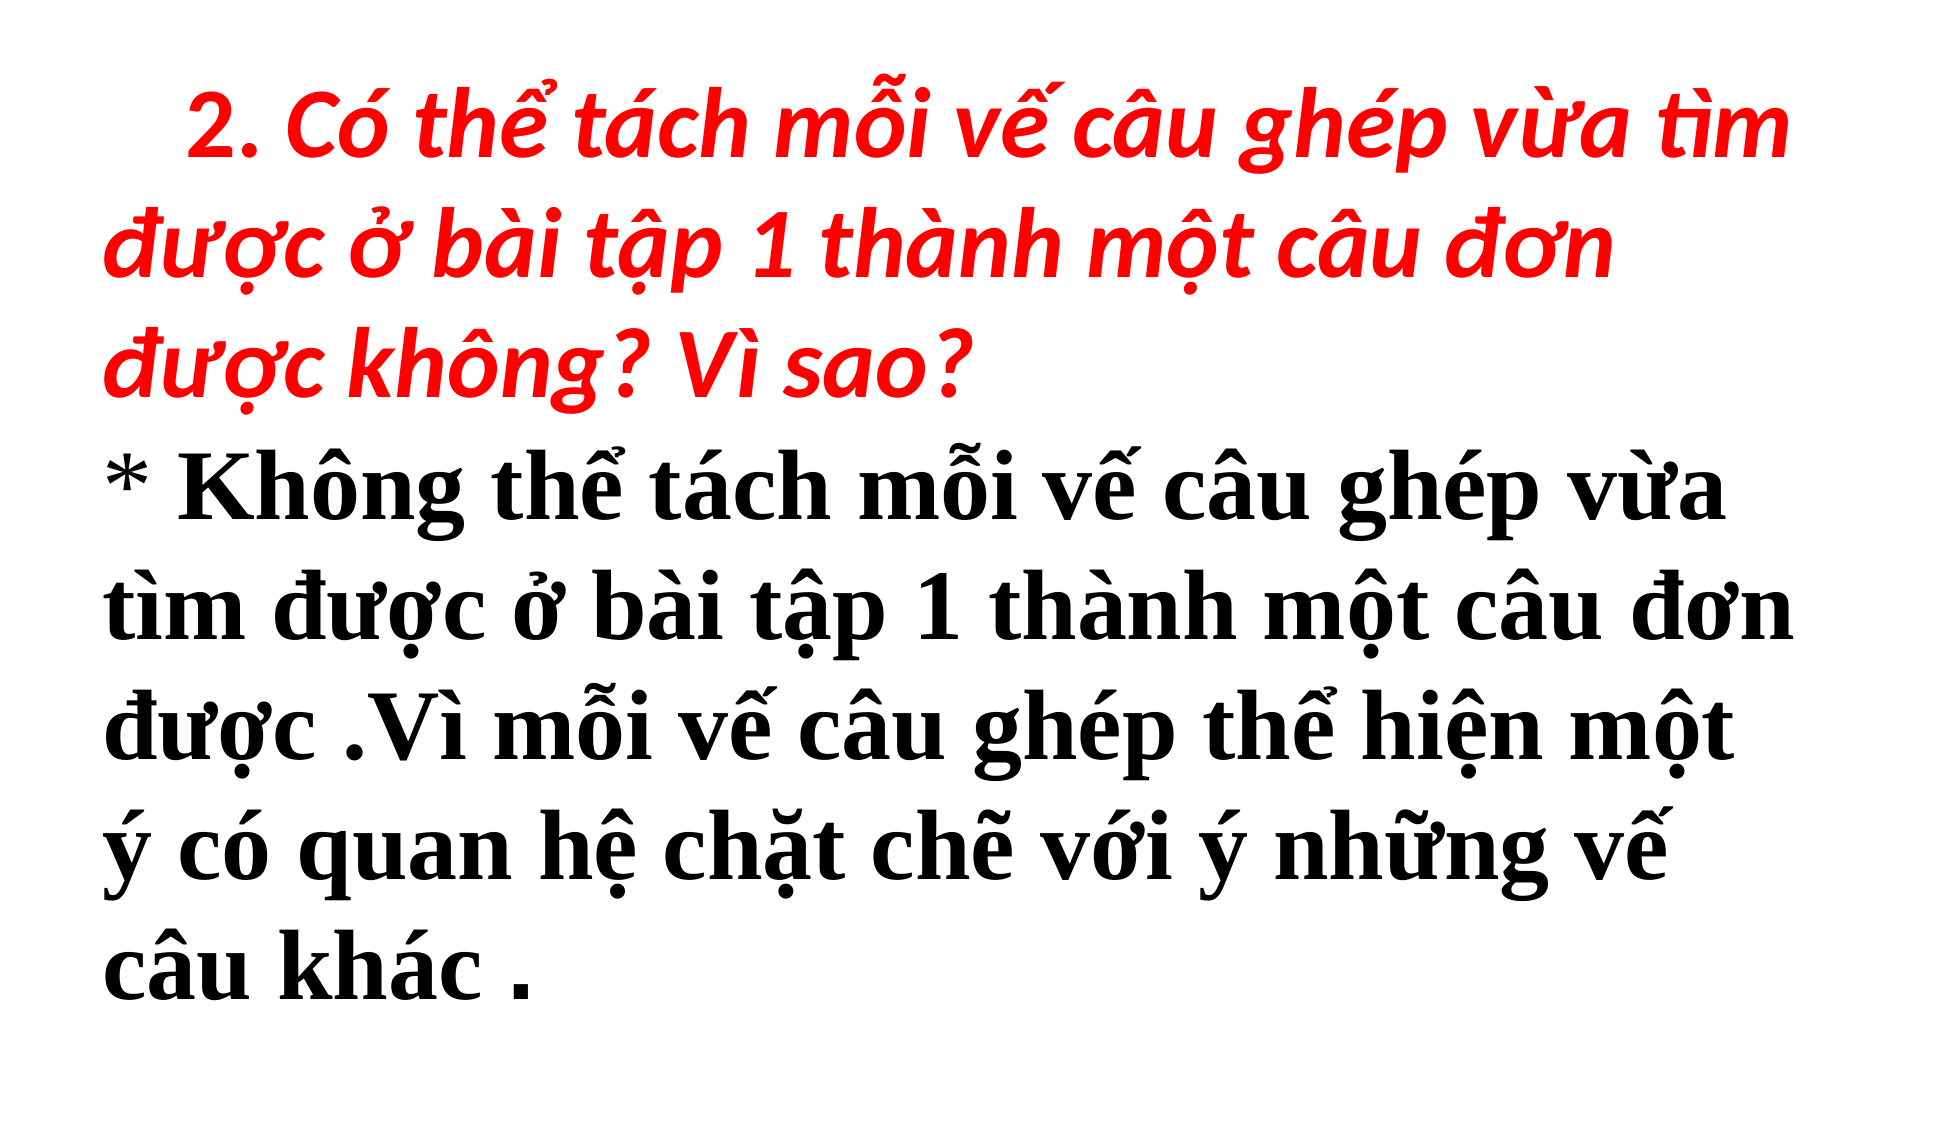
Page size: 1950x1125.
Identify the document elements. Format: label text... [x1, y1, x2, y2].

text_box 2. Có thể tách mỗi vế câu ghép vừa tìm được ở bài tập 1 thành một câu đơn được không? Vì sao? [87, 49, 1825, 412]
text_box * Không thể tách mỗi vế câu ghép vừa tìm được ở bài tập 1 thành một câu đơn được .Vì mỗi vế câu ghép thể hiện một ý có quan hệ chặt chẽ với ý những vế câu khác . [87, 412, 1850, 1027]
